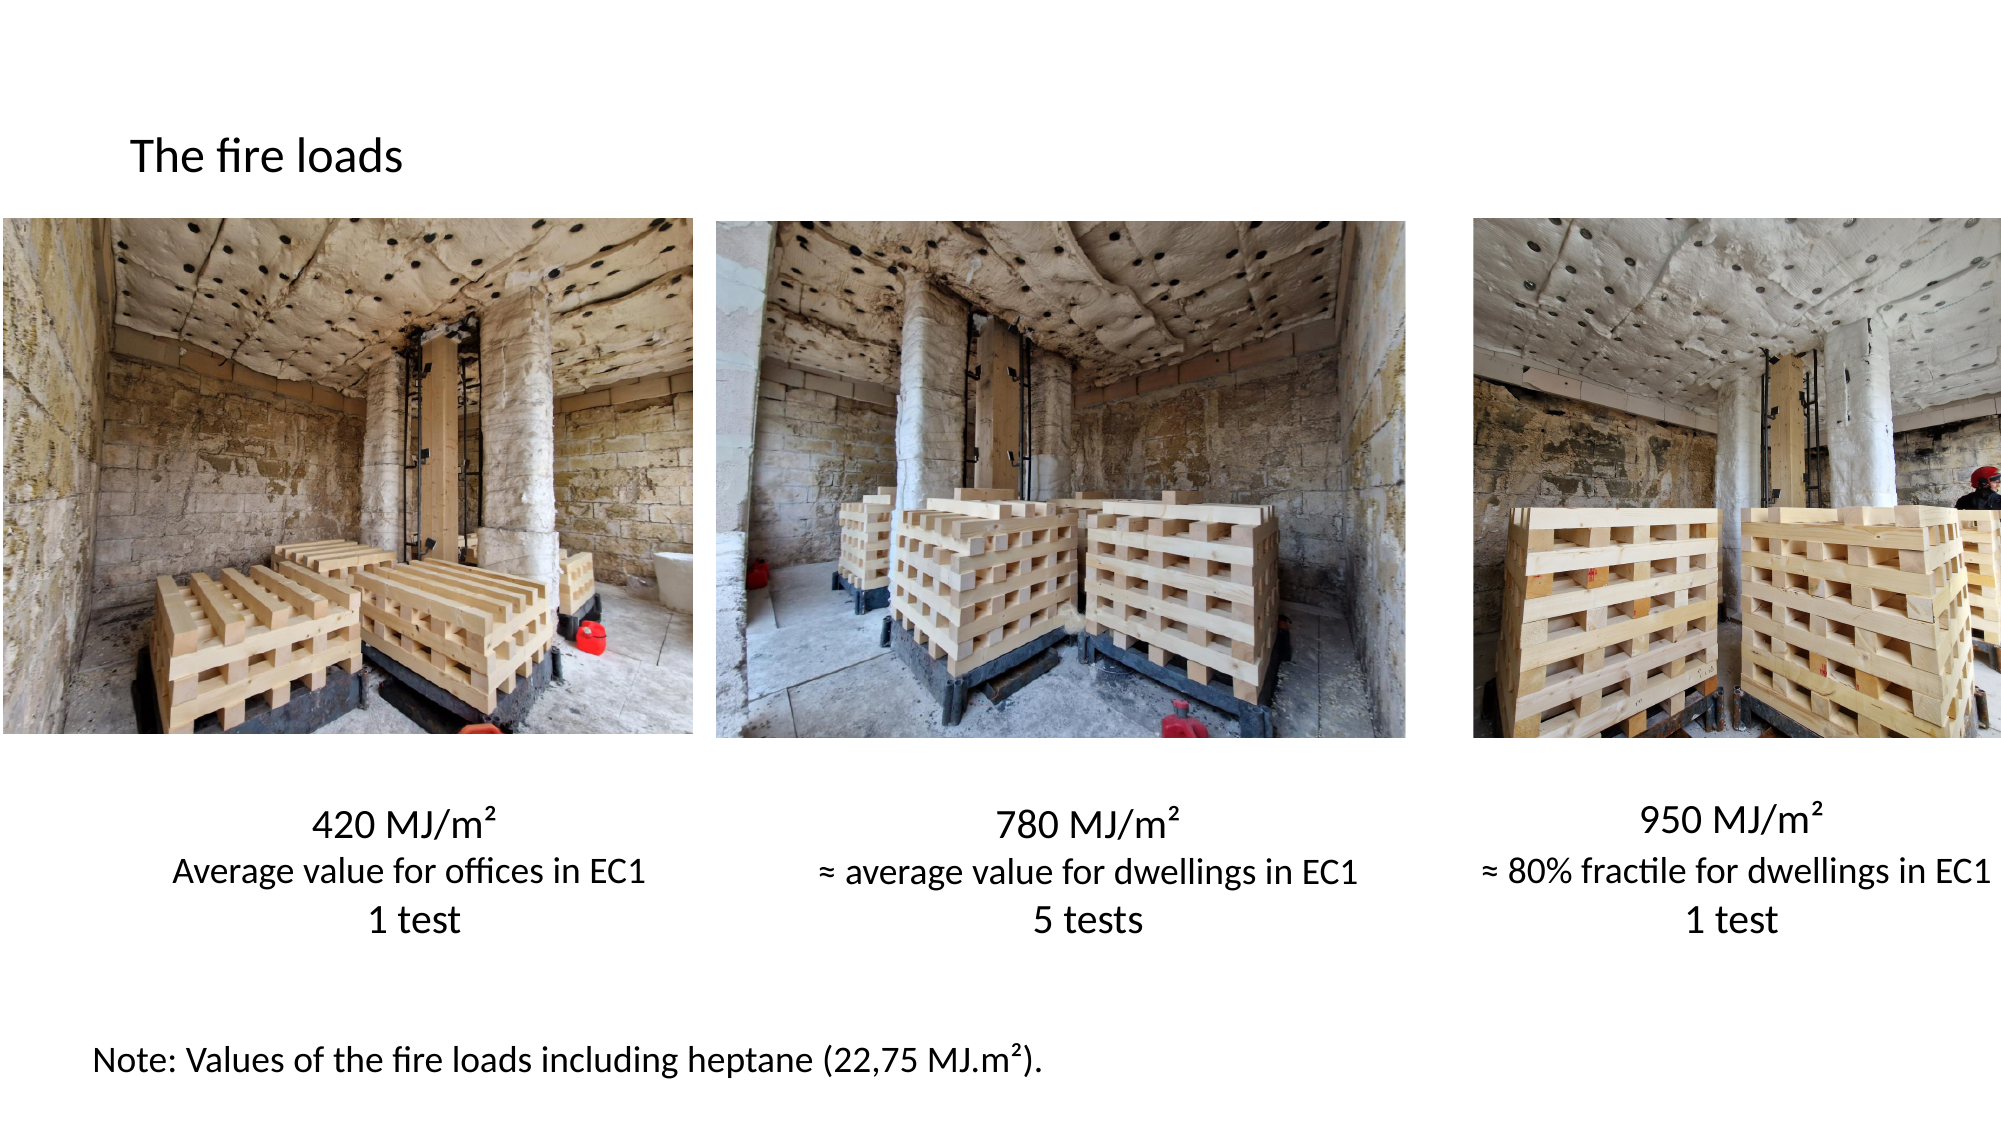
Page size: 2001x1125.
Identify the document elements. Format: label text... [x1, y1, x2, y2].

text_box The fire loads [115, 114, 419, 190]
text_box 420 MJ/m² Average value for offices in EC1 1 test [82, 789, 737, 949]
picture [1473, 218, 2001, 738]
text_box Note: Values of the fire loads including heptane (22,75 MJ.m²). [77, 1027, 1060, 1088]
picture [716, 221, 1406, 738]
picture [3, 218, 693, 734]
text_box 950 MJ/m² ≈ 80% fractile for dwellings in EC1 1 test [1440, 784, 2000, 950]
text_box 780 MJ/m² ≈ average value for dwellings in EC1 5 tests [759, 789, 1418, 999]
